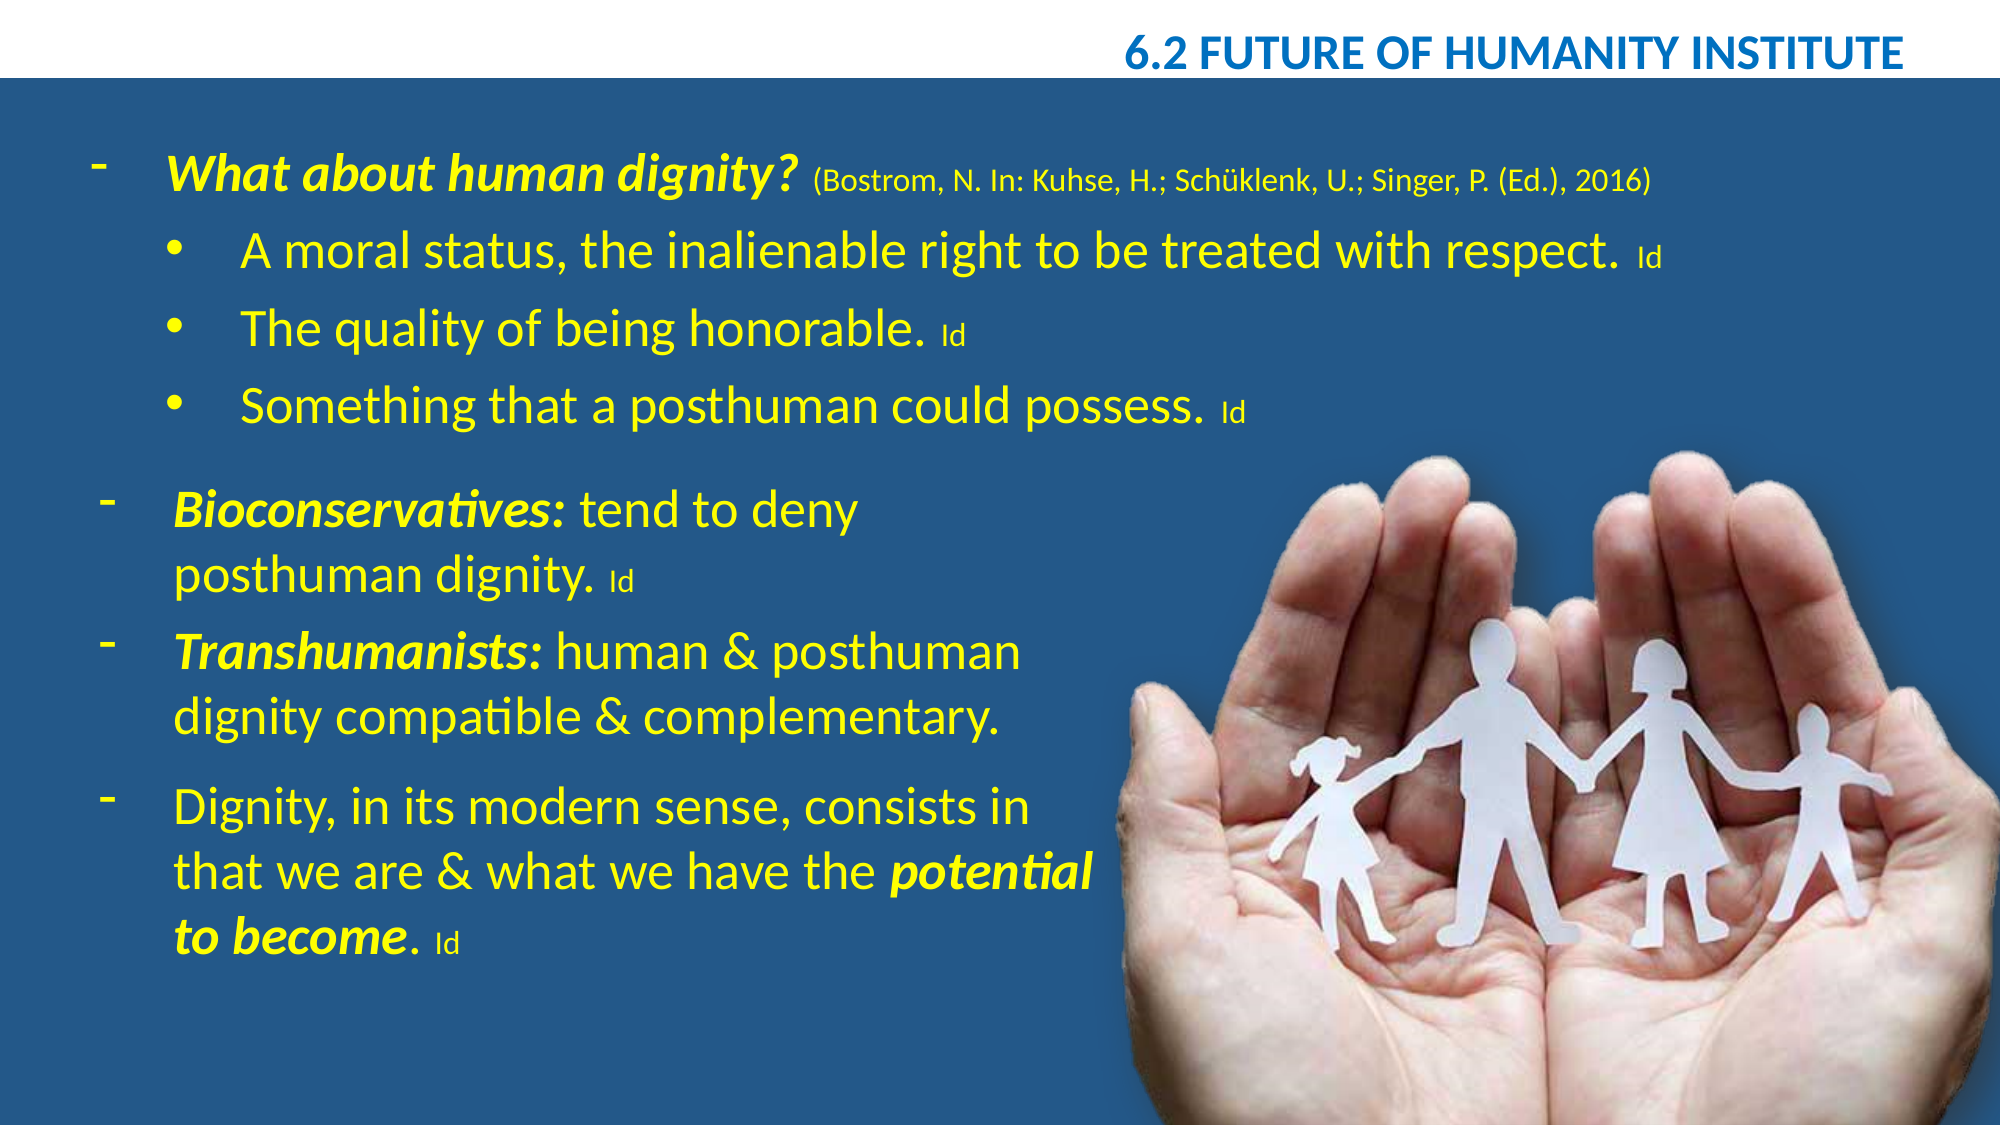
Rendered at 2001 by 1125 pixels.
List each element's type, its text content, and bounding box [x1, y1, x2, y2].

text_box What about human dignity? (Bostrom, N. In: Kuhse, H.; Schüklenk, U.; Singer, P. (Ed.), 2016) A moral status, the inalienable right to be treated with respect. Id The quality of being honorable. Id Something that a posthuman could possess. Id [75, 129, 1790, 495]
text_box [0, 0, 2000, 78]
text_box 6.2 FUTURE OF HUMANITY INSTITUTE [247, 12, 1920, 87]
picture [999, 445, 2000, 1125]
text_box Bioconservatives: tend to deny posthuman dignity. Id Transhumanists: human & posthuman dignity compatible & complementary. Dignity, in its modern sense, consists in that we are & what we have the potential to become. Id [83, 465, 999, 973]
